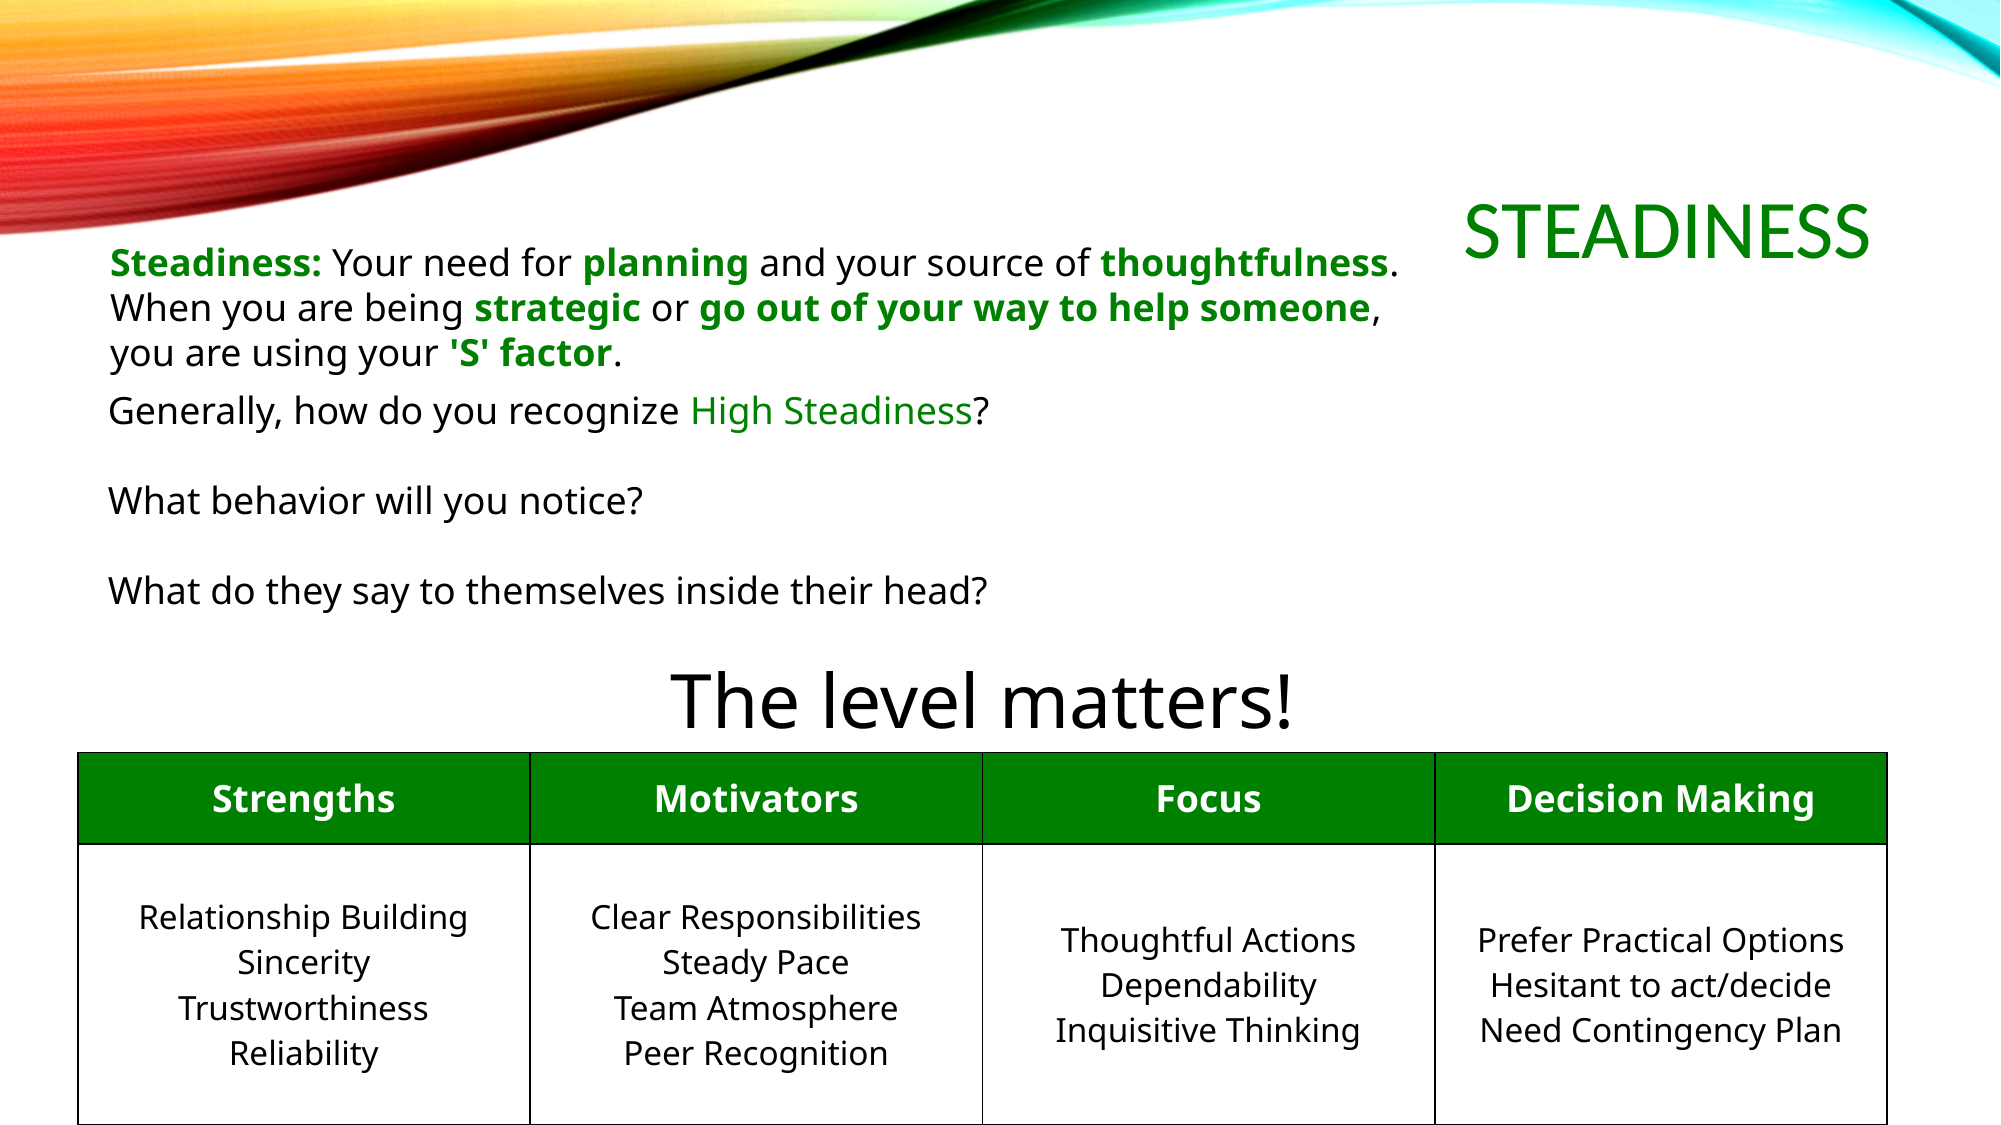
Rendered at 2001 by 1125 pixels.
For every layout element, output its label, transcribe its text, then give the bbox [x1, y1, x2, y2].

table_header Strengths [79, 753, 529, 843]
text_box The level matters! [655, 646, 1310, 752]
table_header Focus [983, 753, 1434, 843]
table_cell Thoughtful Actions Dependability Inquisitive Thinking [983, 845, 1434, 1124]
table_cell Relationship Building Sincerity Trustworthiness Reliability [79, 845, 529, 1124]
table_cell Prefer Practical Options Hesitant to act/decide Need Contingency Plan [1436, 845, 1886, 1124]
table_header Decision Making [1436, 753, 1886, 843]
title Steadiness [474, 125, 1888, 338]
picture [0, 0, 2000, 237]
table_header Motivators [531, 753, 982, 843]
text_box Steadiness: Your need for planning and your source of thoughtfulness. When you are being strategic or go out of your way to help someone, you are using your 'S' factor. [95, 231, 1421, 382]
text_box Generally, how do you recognize High Steadiness? What behavior will you notice? What do they say to themselves inside their head? [93, 379, 1005, 665]
table_cell Clear Responsibilities Steady Pace Team Atmosphere Peer Recognition [531, 845, 982, 1124]
